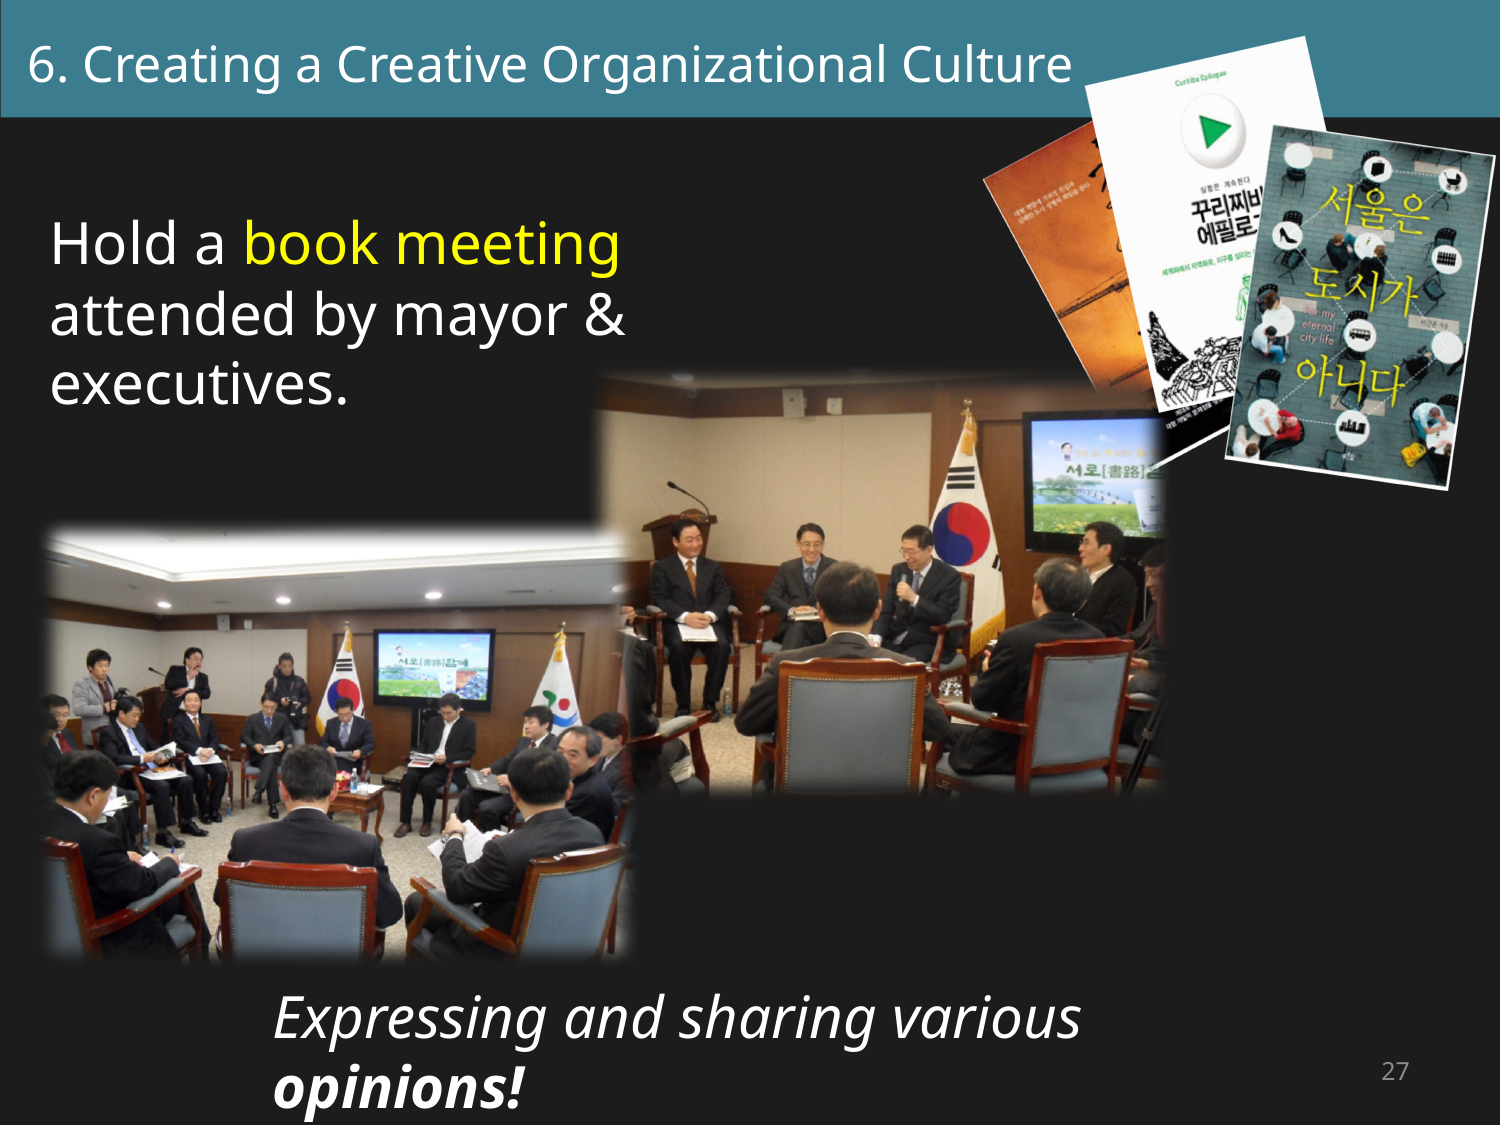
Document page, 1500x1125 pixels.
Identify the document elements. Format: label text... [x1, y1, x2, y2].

text_box [0, 0, 1500, 118]
text_box Hold a book meeting attended by mayor & executives. [35, 199, 938, 424]
text_box 6. Creating a Creative Organizational Culture [12, 17, 1484, 109]
slide_number 27 [1336, 1042, 1425, 1103]
picture [34, 37, 1495, 969]
text_box Expressing and sharing various opinions! [257, 972, 1336, 1125]
